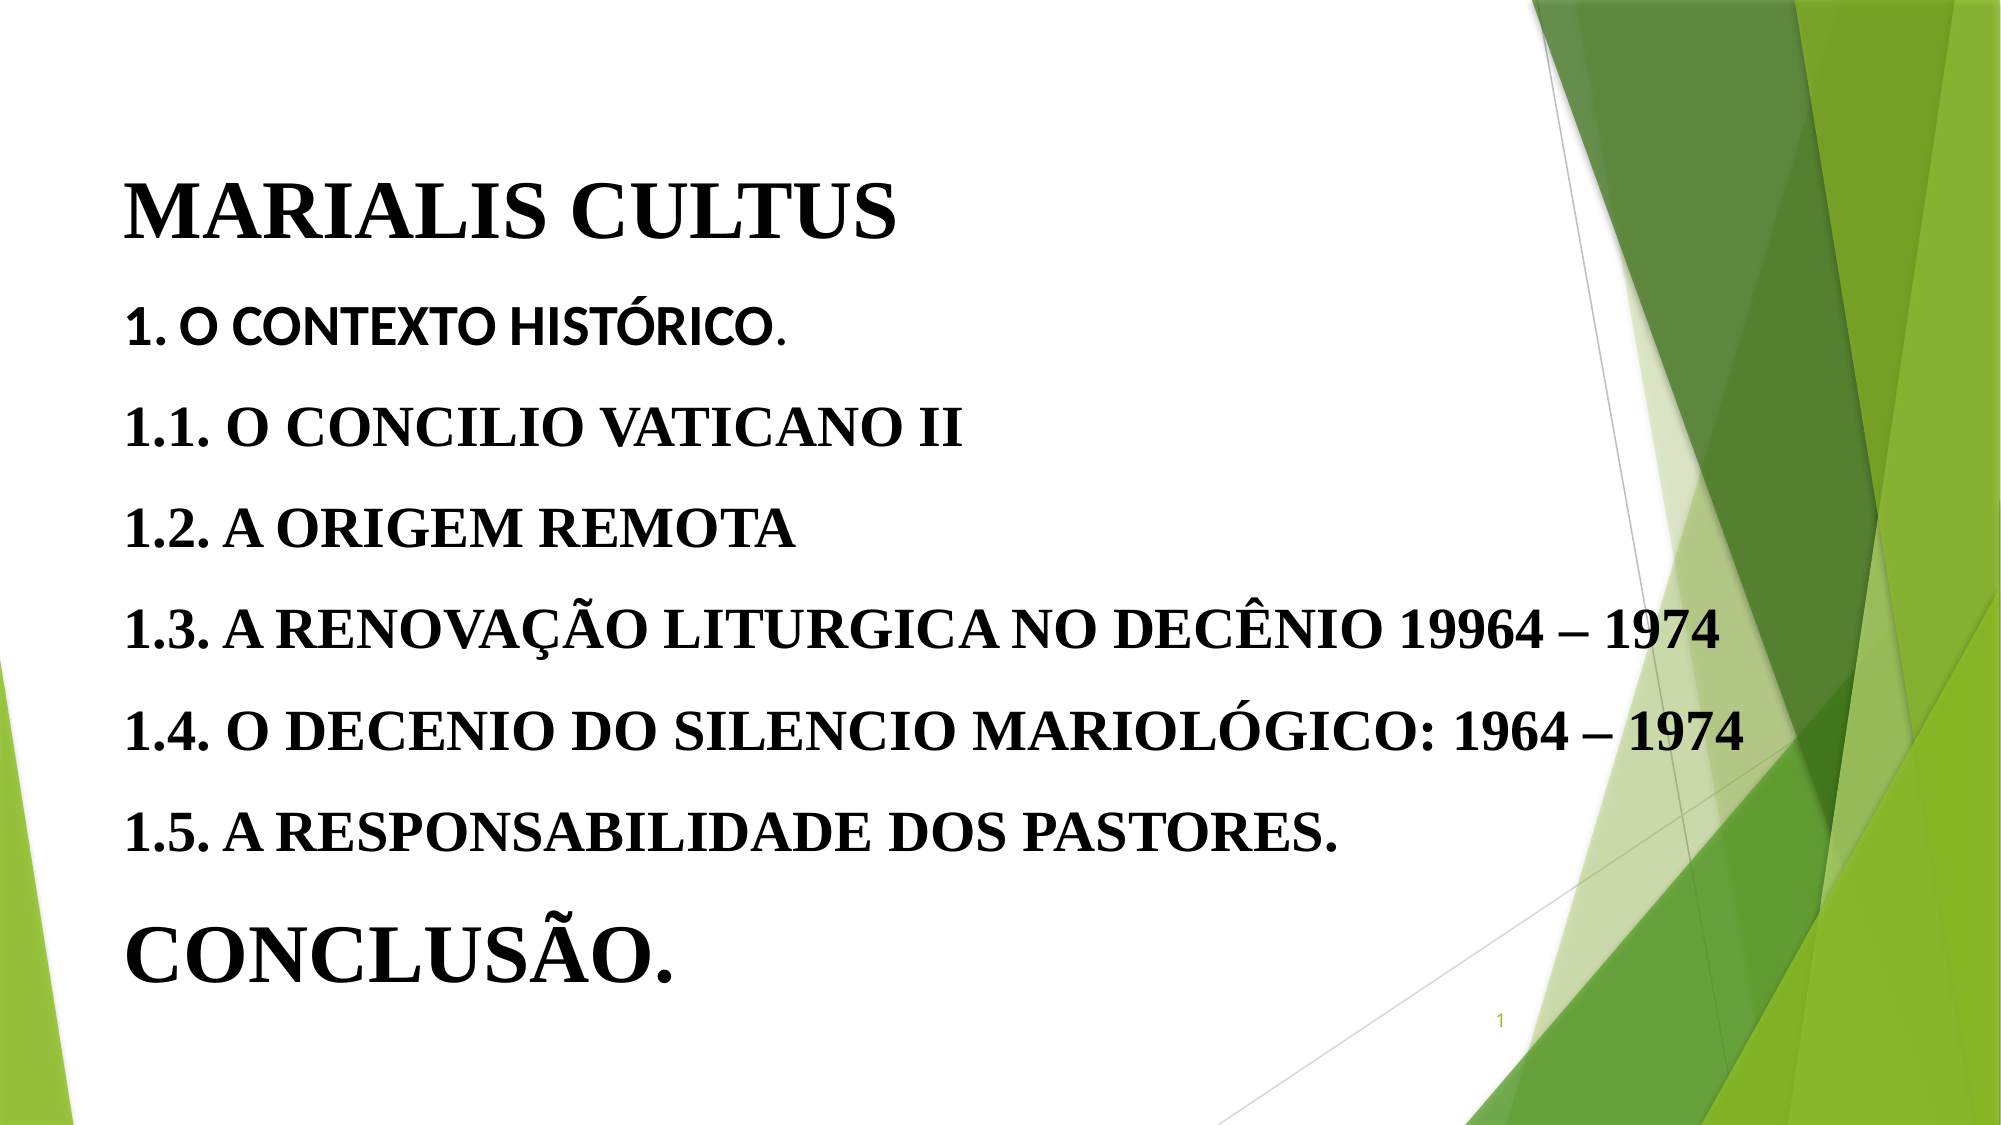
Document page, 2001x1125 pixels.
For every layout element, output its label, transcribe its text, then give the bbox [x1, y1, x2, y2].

slide_number 1 [1409, 1007, 1522, 1051]
text_box MARIALIS CULTUS O CONTEXTO HISTÓRICO. 1.1. O CONCILIO VATICANO II 1.2. A ORIGEM REMOTA 1.3. A RENOVAÇÃO LITURGICA NO DECÊNIO 19964 – 1974 1.4. O DECENIO DO SILENCIO MARIOLÓGICO: 1964 – 1974 1.5. A RESPONSABILIDADE DOS PASTORES. CONCLUSÃO. [108, 133, 1911, 1007]
